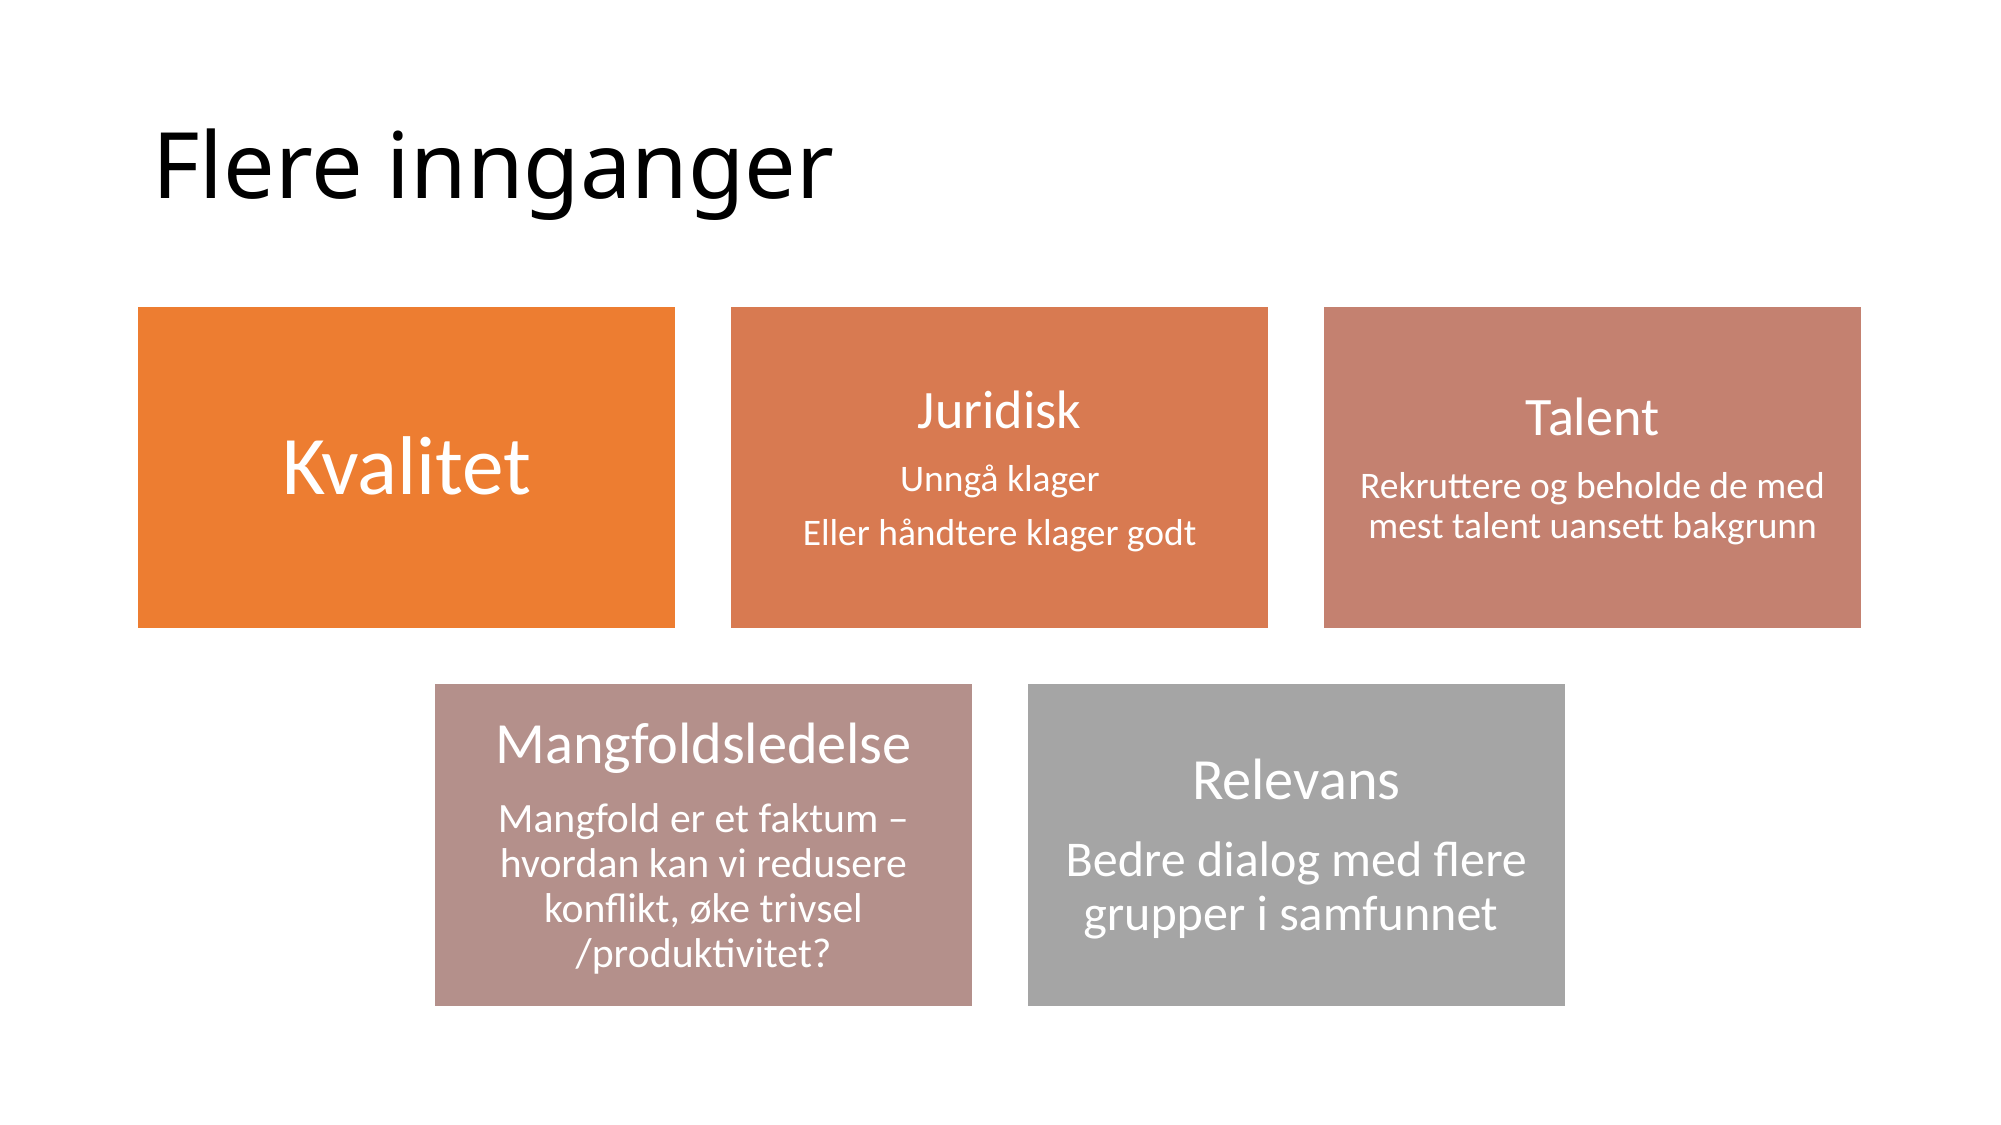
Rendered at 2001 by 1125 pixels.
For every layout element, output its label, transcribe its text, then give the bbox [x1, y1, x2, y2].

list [137, 299, 1863, 1014]
title Flere innganger [137, 59, 1863, 278]
